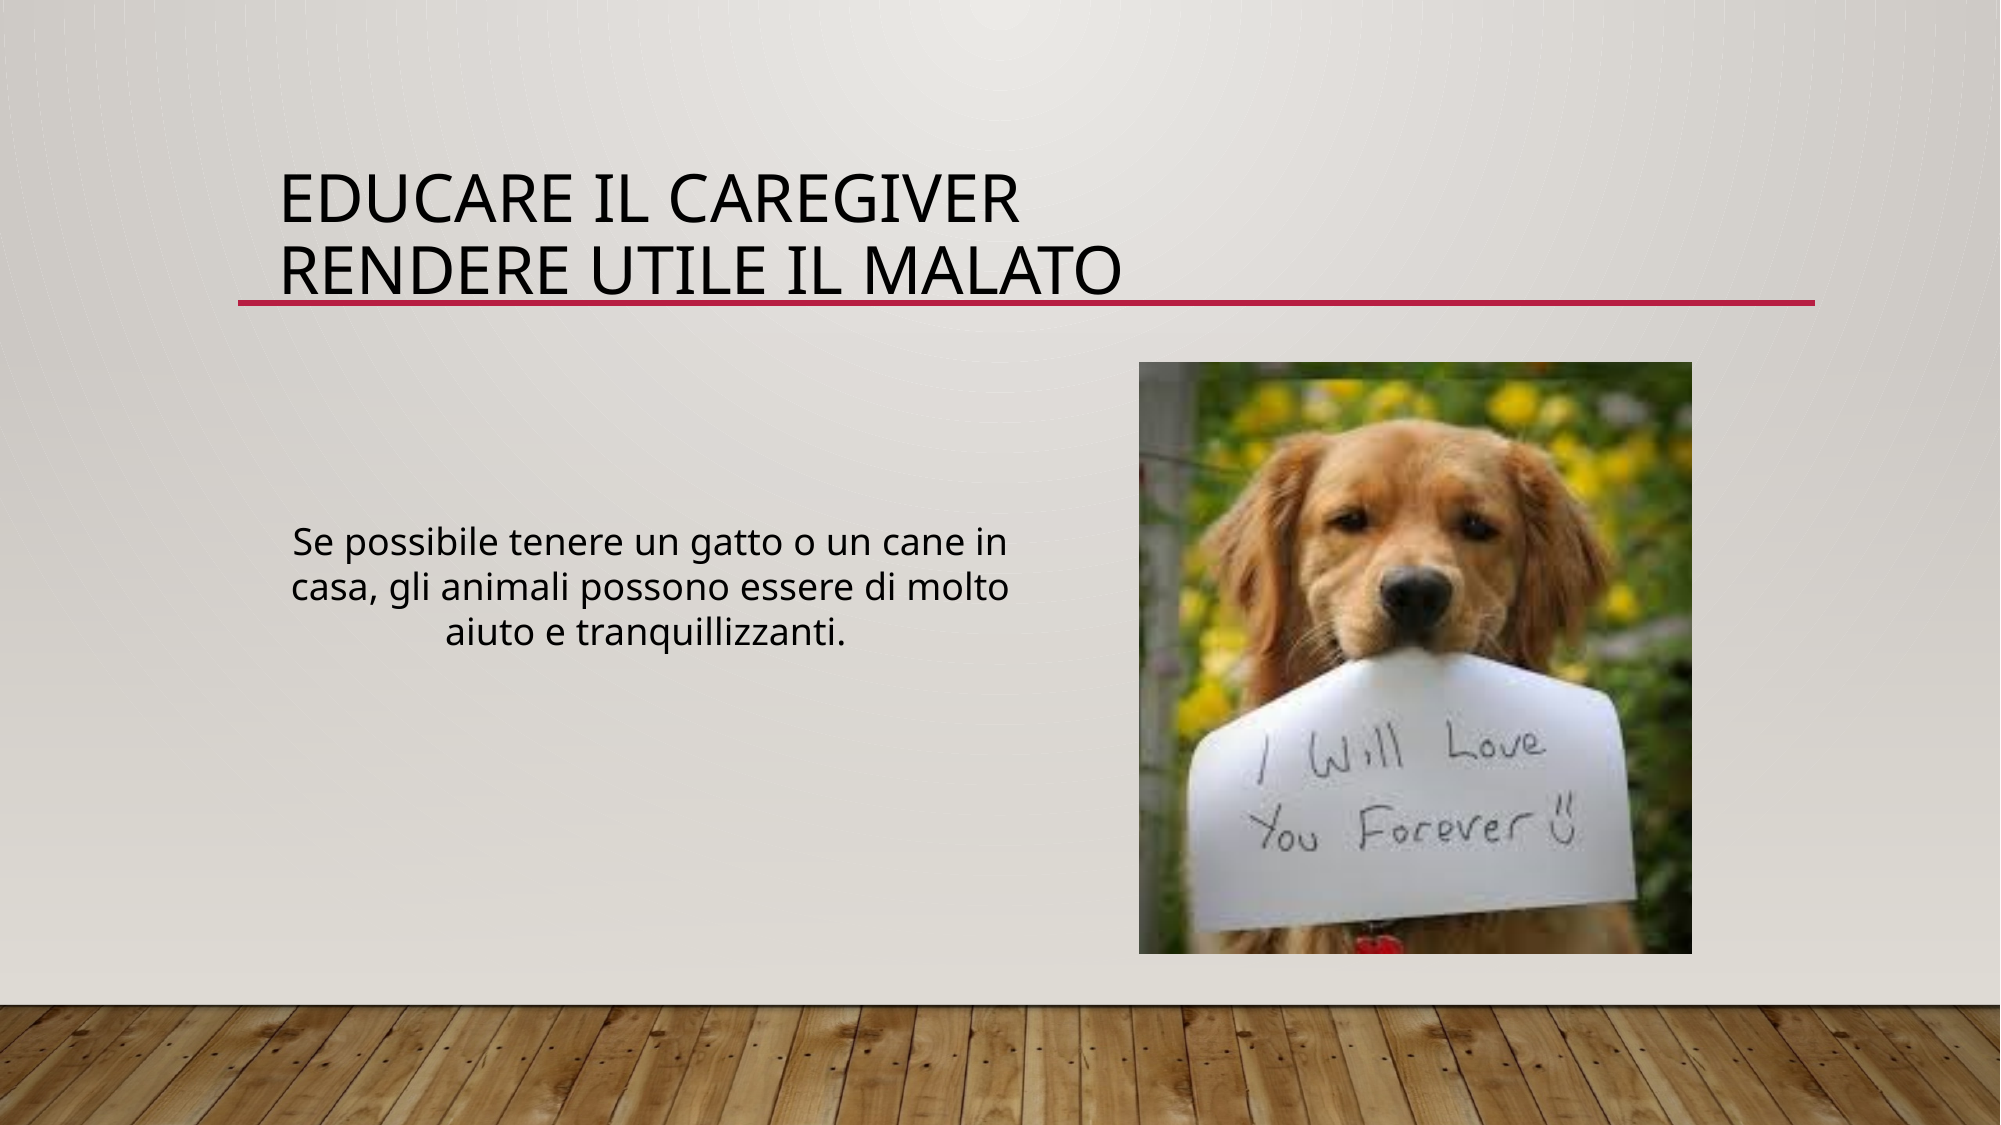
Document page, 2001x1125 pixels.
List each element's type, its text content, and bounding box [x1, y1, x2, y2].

picture [0, 1005, 2000, 1125]
picture [1138, 362, 1693, 954]
text_box EDUCARE IL CAREGIVER RENDERE UTILE IL MALATO [263, 156, 1839, 330]
text_box Se possibile tenere un gatto o un cane in casa, gli animali possono essere di molto aiuto e tranquillizzanti. [238, 510, 1063, 661]
